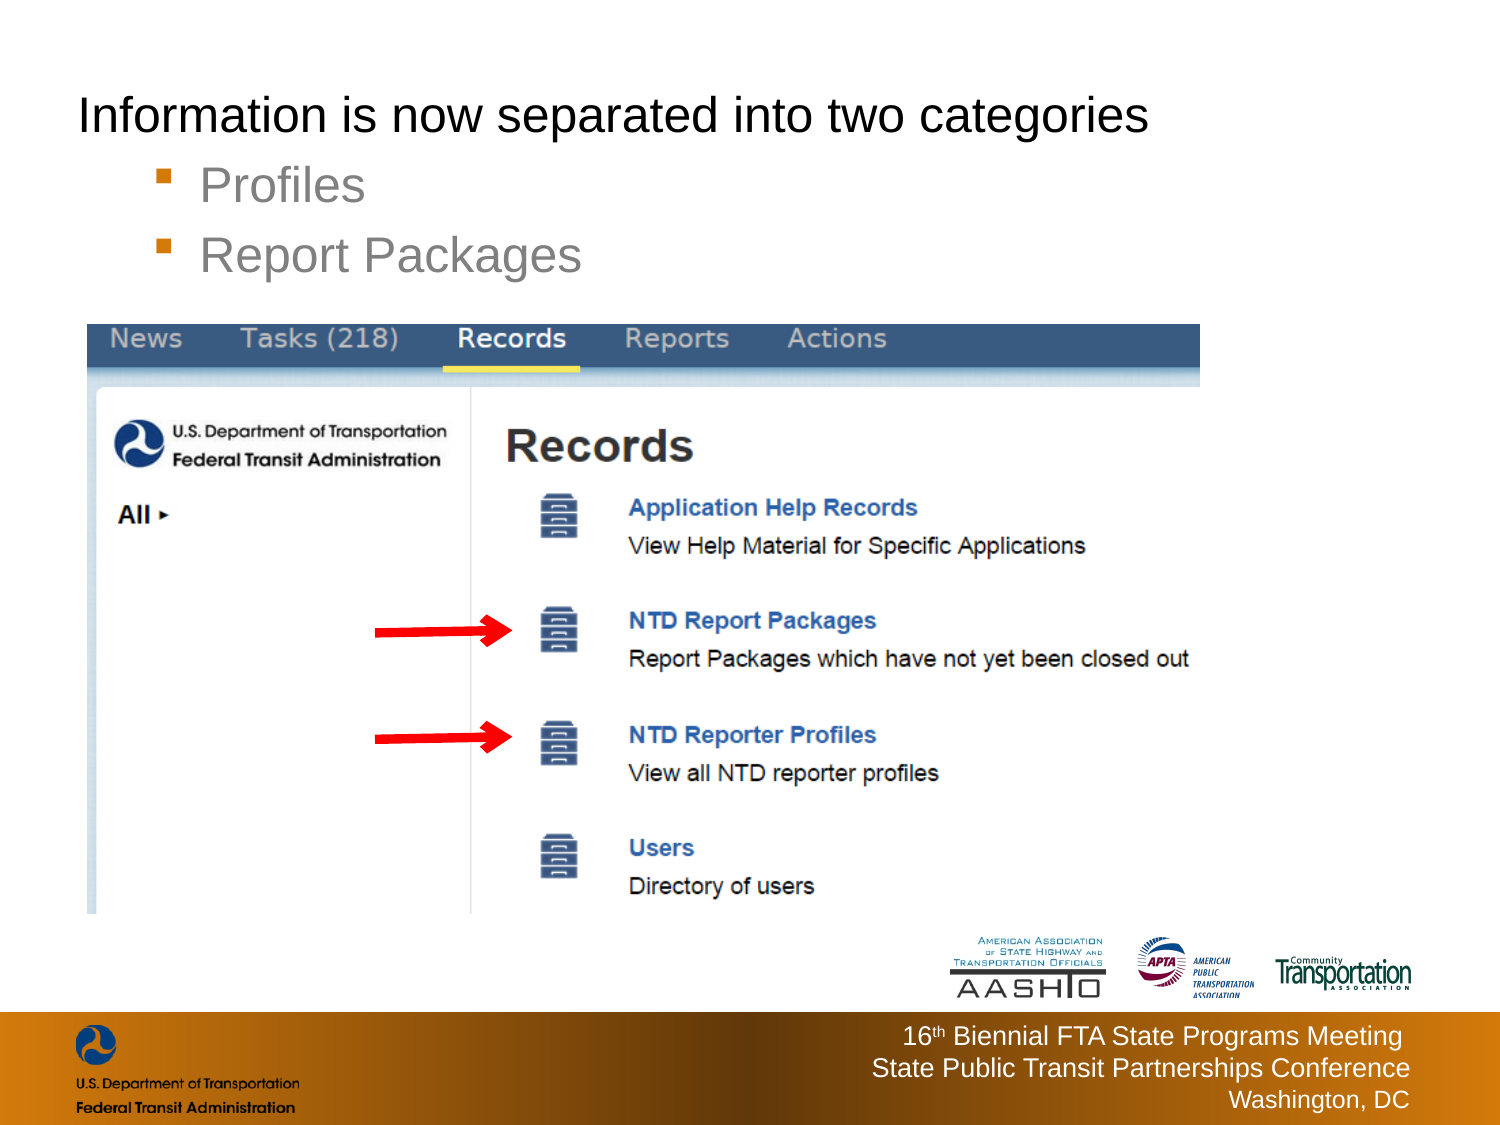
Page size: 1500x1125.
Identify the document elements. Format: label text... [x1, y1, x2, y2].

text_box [374, 736, 513, 740]
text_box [374, 630, 513, 634]
text_box Information is now separated into two categories Profiles Report Packages [62, 74, 1413, 838]
picture [87, 324, 1201, 914]
picture [950, 937, 1106, 998]
picture [75, 1024, 299, 1113]
